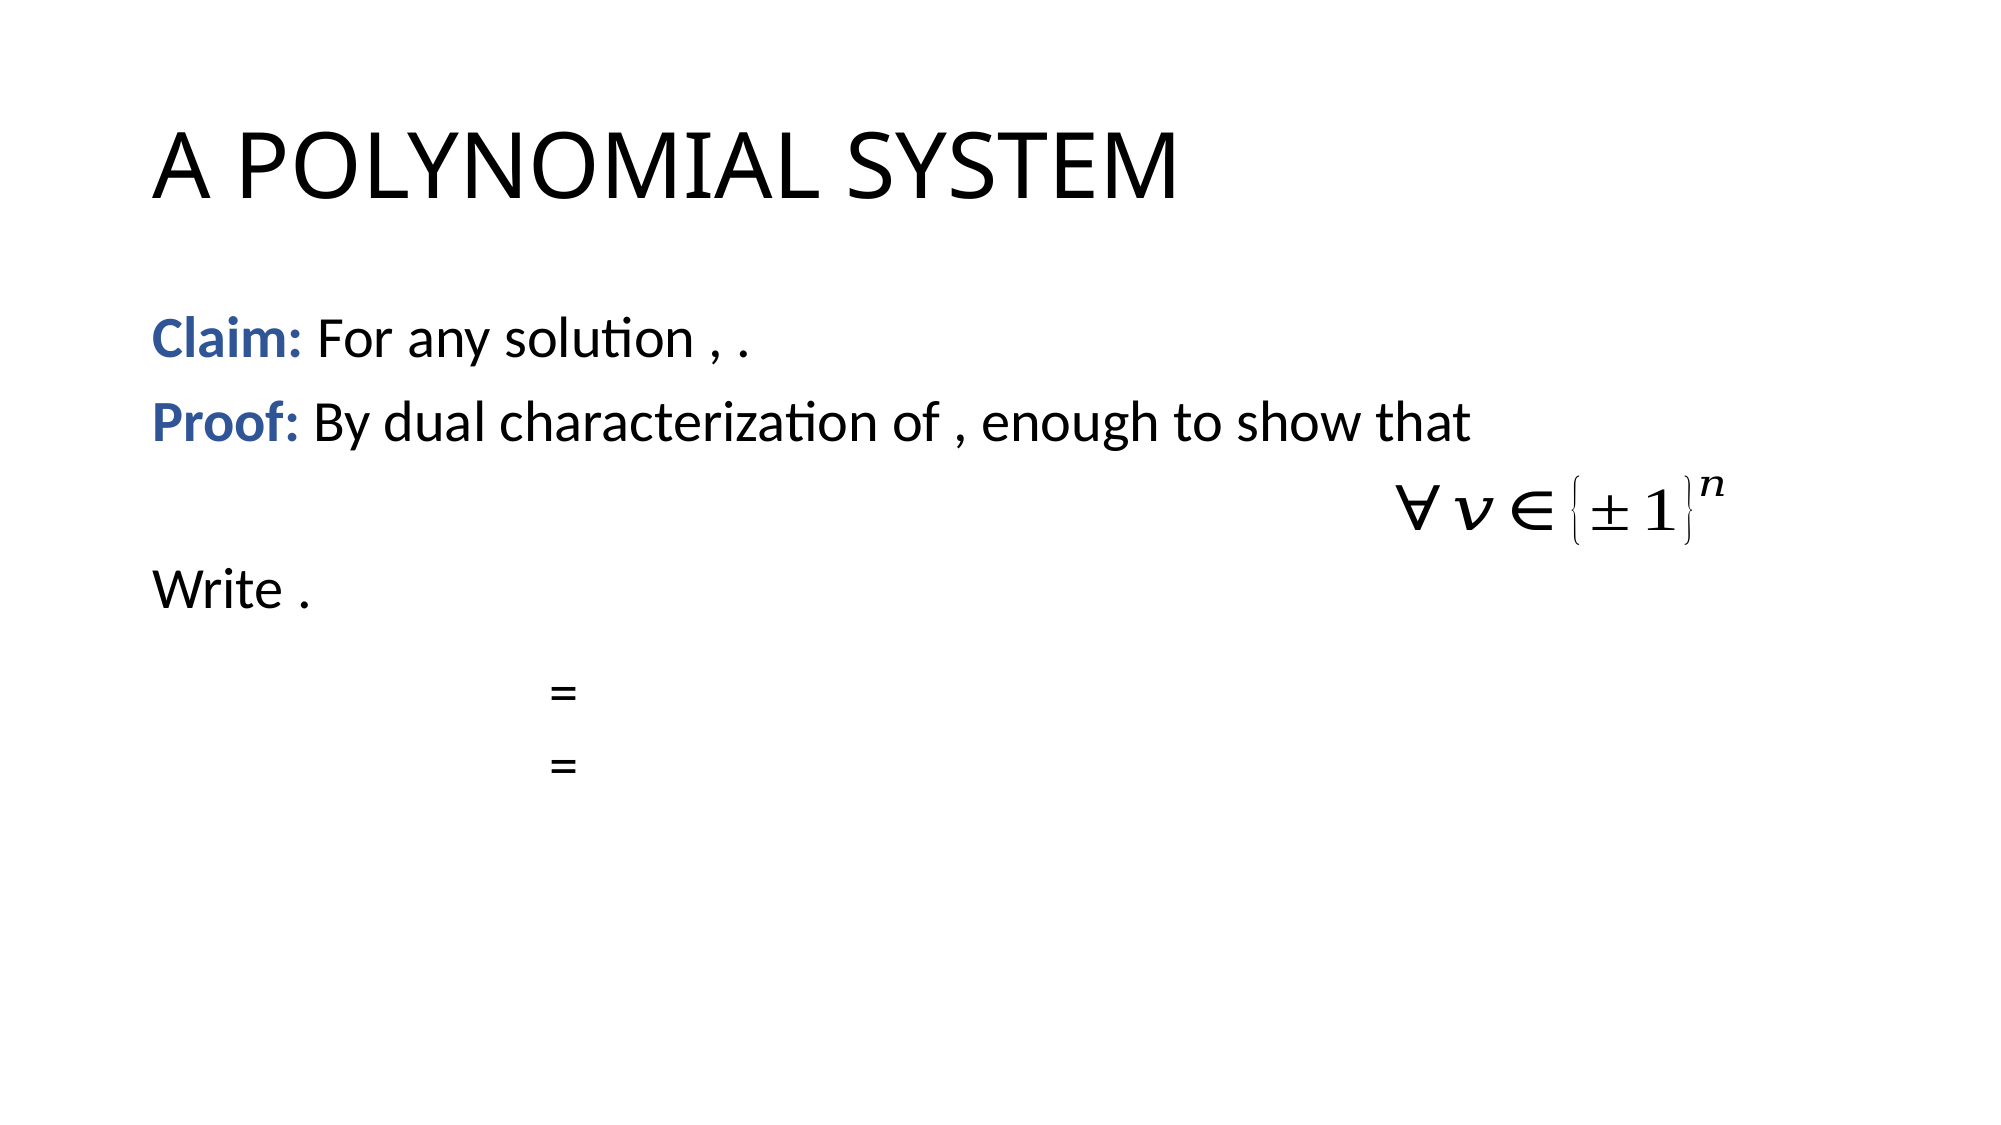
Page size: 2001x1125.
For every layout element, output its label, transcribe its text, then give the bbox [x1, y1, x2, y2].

title A POLYNOMIAL SYSTEM [137, 59, 1863, 278]
